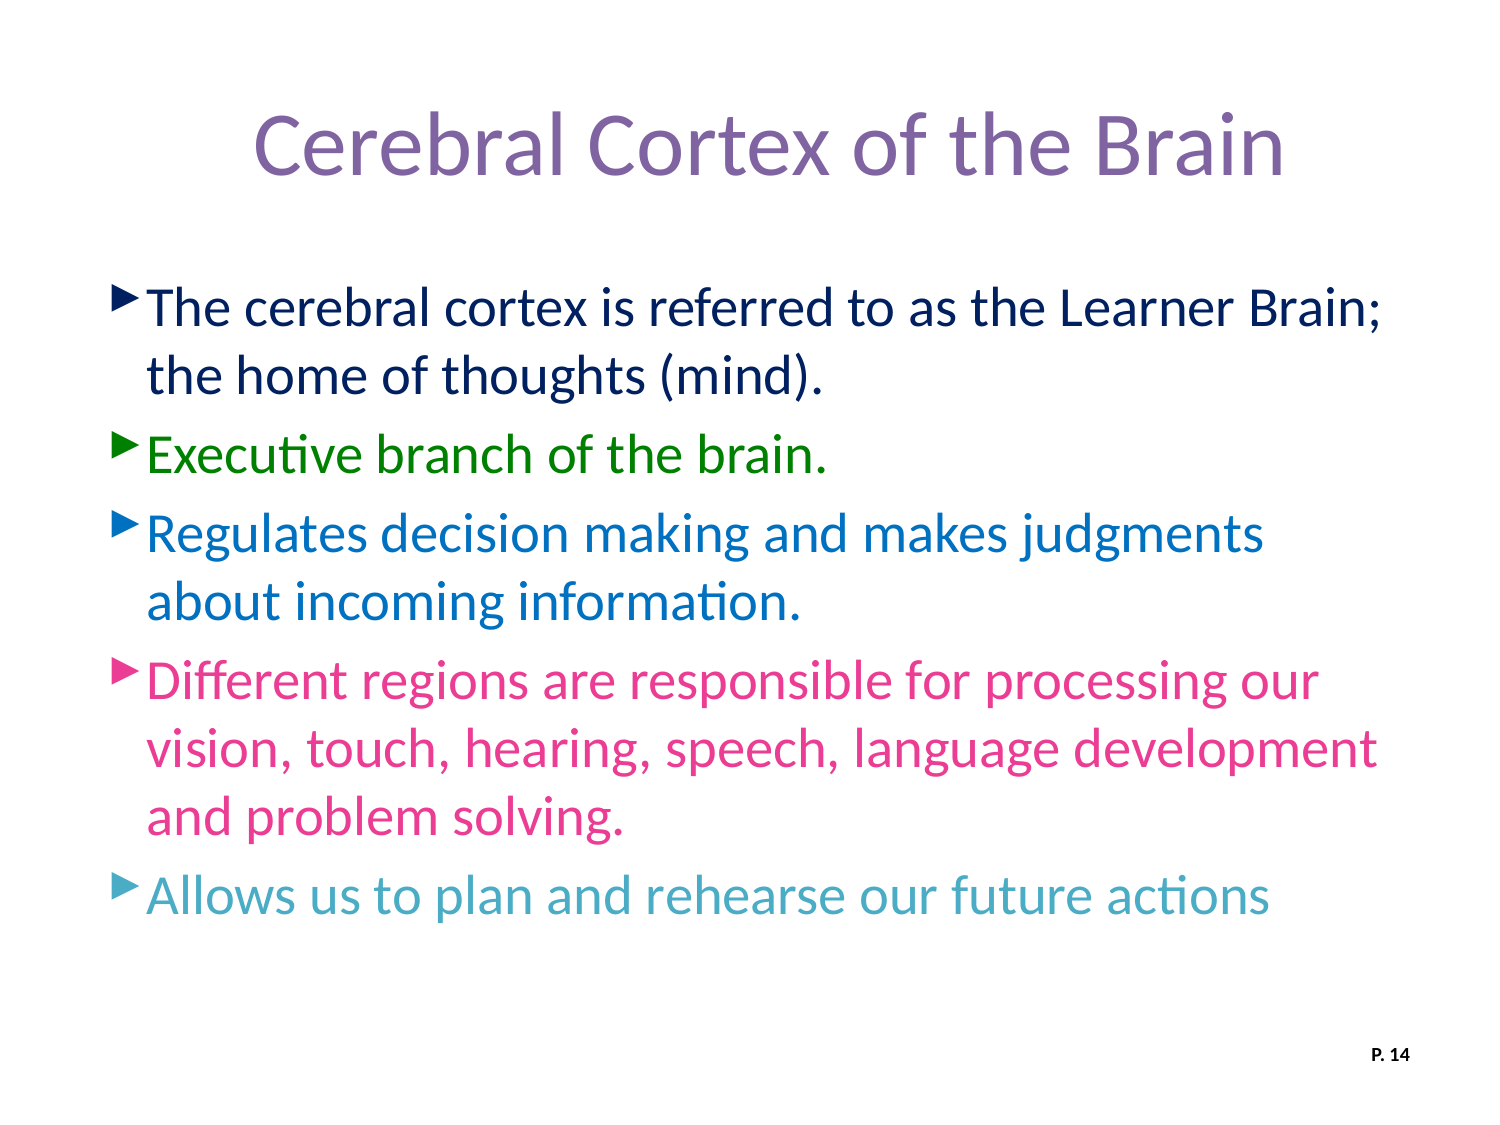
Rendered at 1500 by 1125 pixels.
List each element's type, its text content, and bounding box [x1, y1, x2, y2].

title Cerebral Cortex of the Brain [75, 45, 1425, 233]
list The cerebral cortex is referred to as the Learner Brain; the home of thoughts (mind). Executive branch of the brain. Regulates decision making and makes judgments about incoming information. Different regions are responsible for processing our vision, touch, hearing, speech, language development and problem solving. Allows us to plan and rehearse our future actions P. 14 [75, 262, 1425, 1088]
